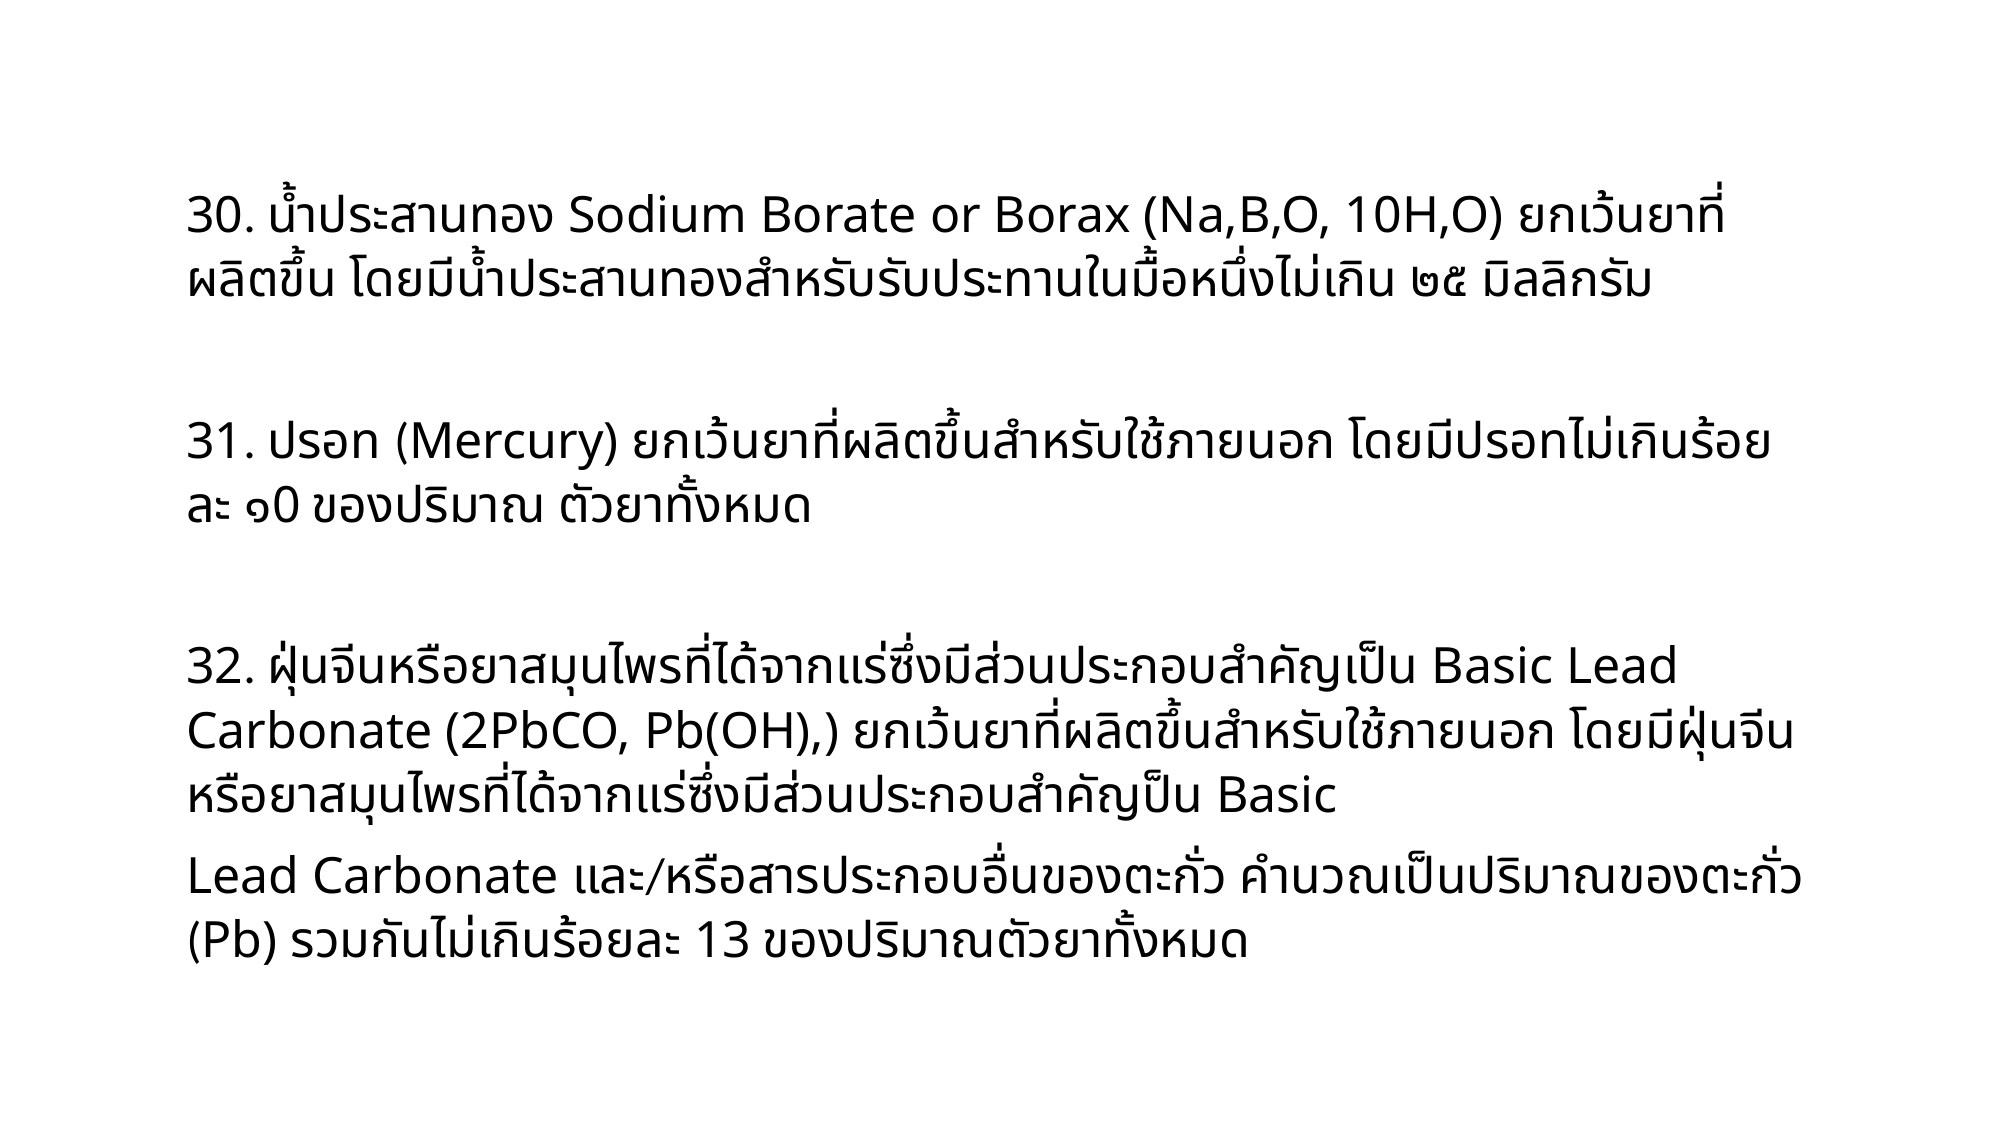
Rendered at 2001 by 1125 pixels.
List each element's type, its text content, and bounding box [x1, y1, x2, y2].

text_box 30. น้ำประสานทอง Sodium Borate or Borax (Na,B,O, 10H,O) ยกเว้นยาที่ผลิตขึ้น โดยมีน้ำประสานทองสำหรับรับประทานในมื้อหนึ่งไม่เกิน ๒๕ มิลลิกรัม 31. ปรอท (Mercury) ยกเว้นยาที่ผลิตขึ้นสำหรับใช้ภายนอก โดยมีปรอทไม่เกินร้อยละ ๑0 ของปริมาณ ตัวยาทั้งหมด 32. ฝุ่นจีนหรือยาสมุนไพรที่ได้จากแร่ซึ่งมีส่วนประกอบสำคัญเป็น Basic Lead Carbonate (2PbCO, Pb(OH),) ยกเว้นยาที่ผลิตขึ้นสำหรับใช้ภายนอก โดยมีฝุ่นจีนหรือยาสมุนไพรที่ได้จากแร่ซึ่งมีส่วนประกอบสำคัญป็น Basic Lead Carbonate และ/หรือสารประกอบอื่นของตะกั่ว คำนวณเป็นปริมาณของตะกั่ว (Pb) รวมกันไม่เกินร้อยละ 13 ของปริมาณตัวยาทั้งหมด [171, 170, 1829, 975]
